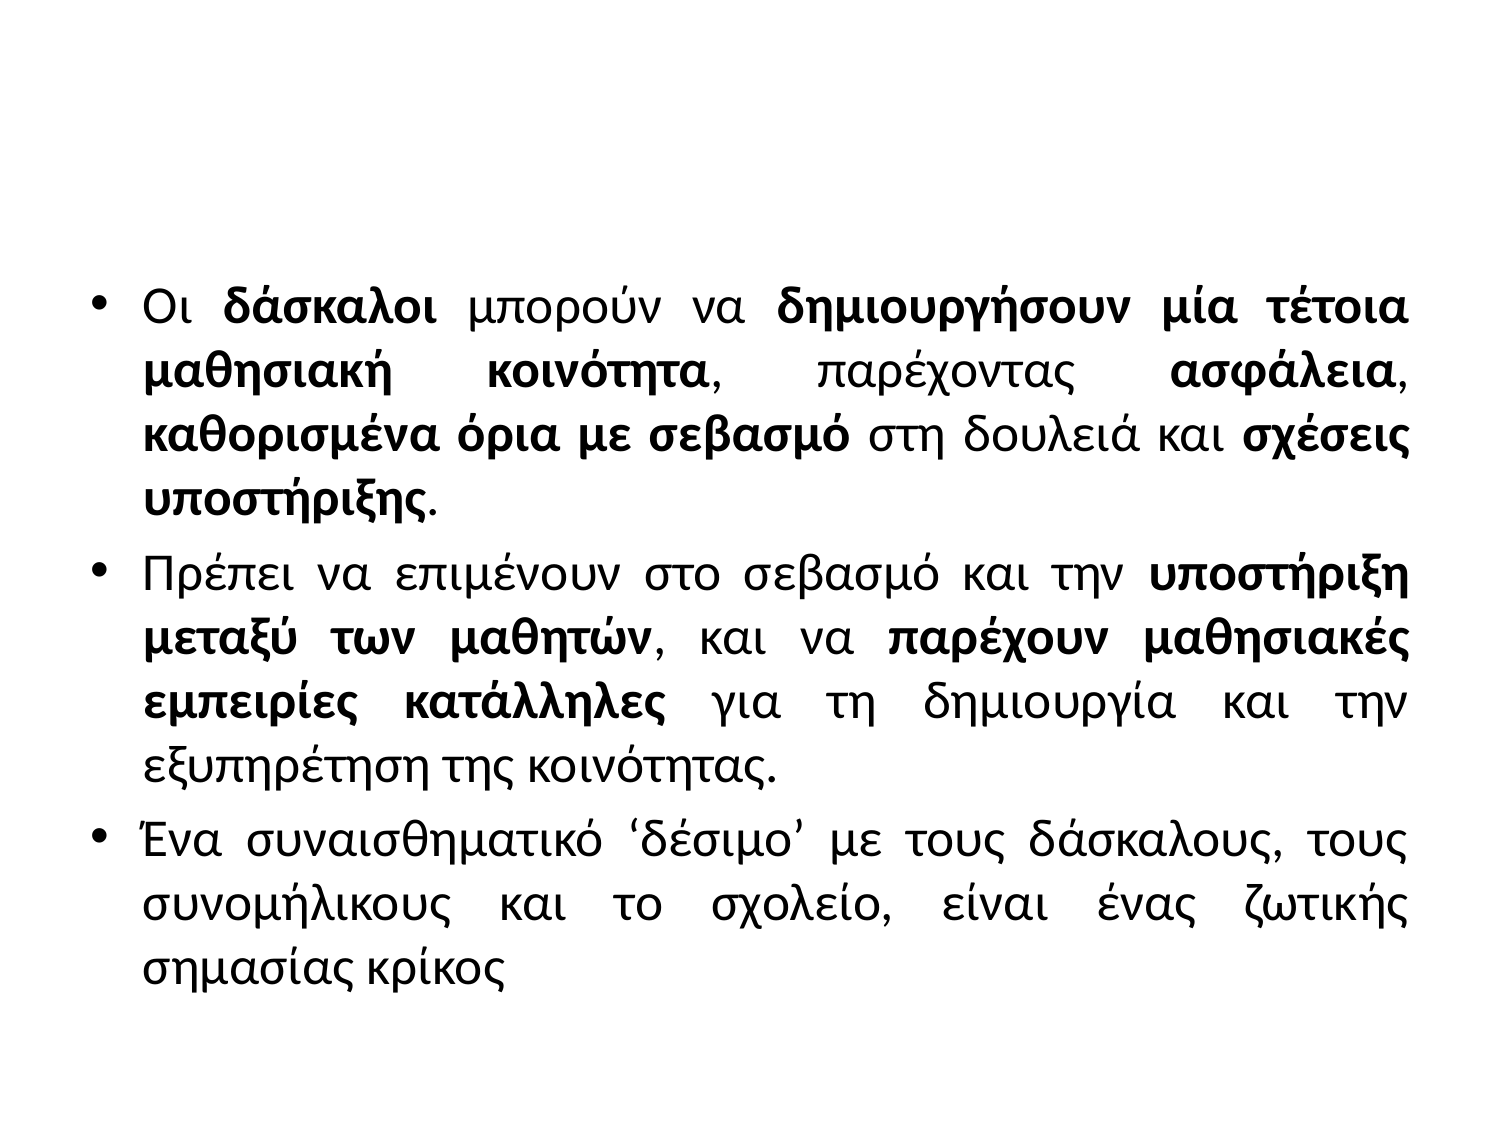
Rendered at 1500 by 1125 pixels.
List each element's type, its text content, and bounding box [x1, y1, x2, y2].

list Οι δάσκαλοι μπορούν να δημιουργήσουν μία τέτοια μαθησιακή κοινότητα, παρέχοντας ασφάλεια, καθορισμένα όρια με σεβασμό στη δουλειά και σχέσεις υποστήριξης. Πρέπει να επιμένουν στο σεβασμό και την υποστήριξη μεταξύ των μαθητών, και να παρέχουν μαθησιακές εμπειρίες κατάλληλες για τη δημιουργία και την εξυπηρέτηση της κοινότητας. Ένα συναισθηματικό ‘δέσιμο’ με τους δάσκαλους, τους συνομήλικους και το σχολείο, είναι ένας ζωτικής σημασίας κρίκος [75, 262, 1425, 1005]
